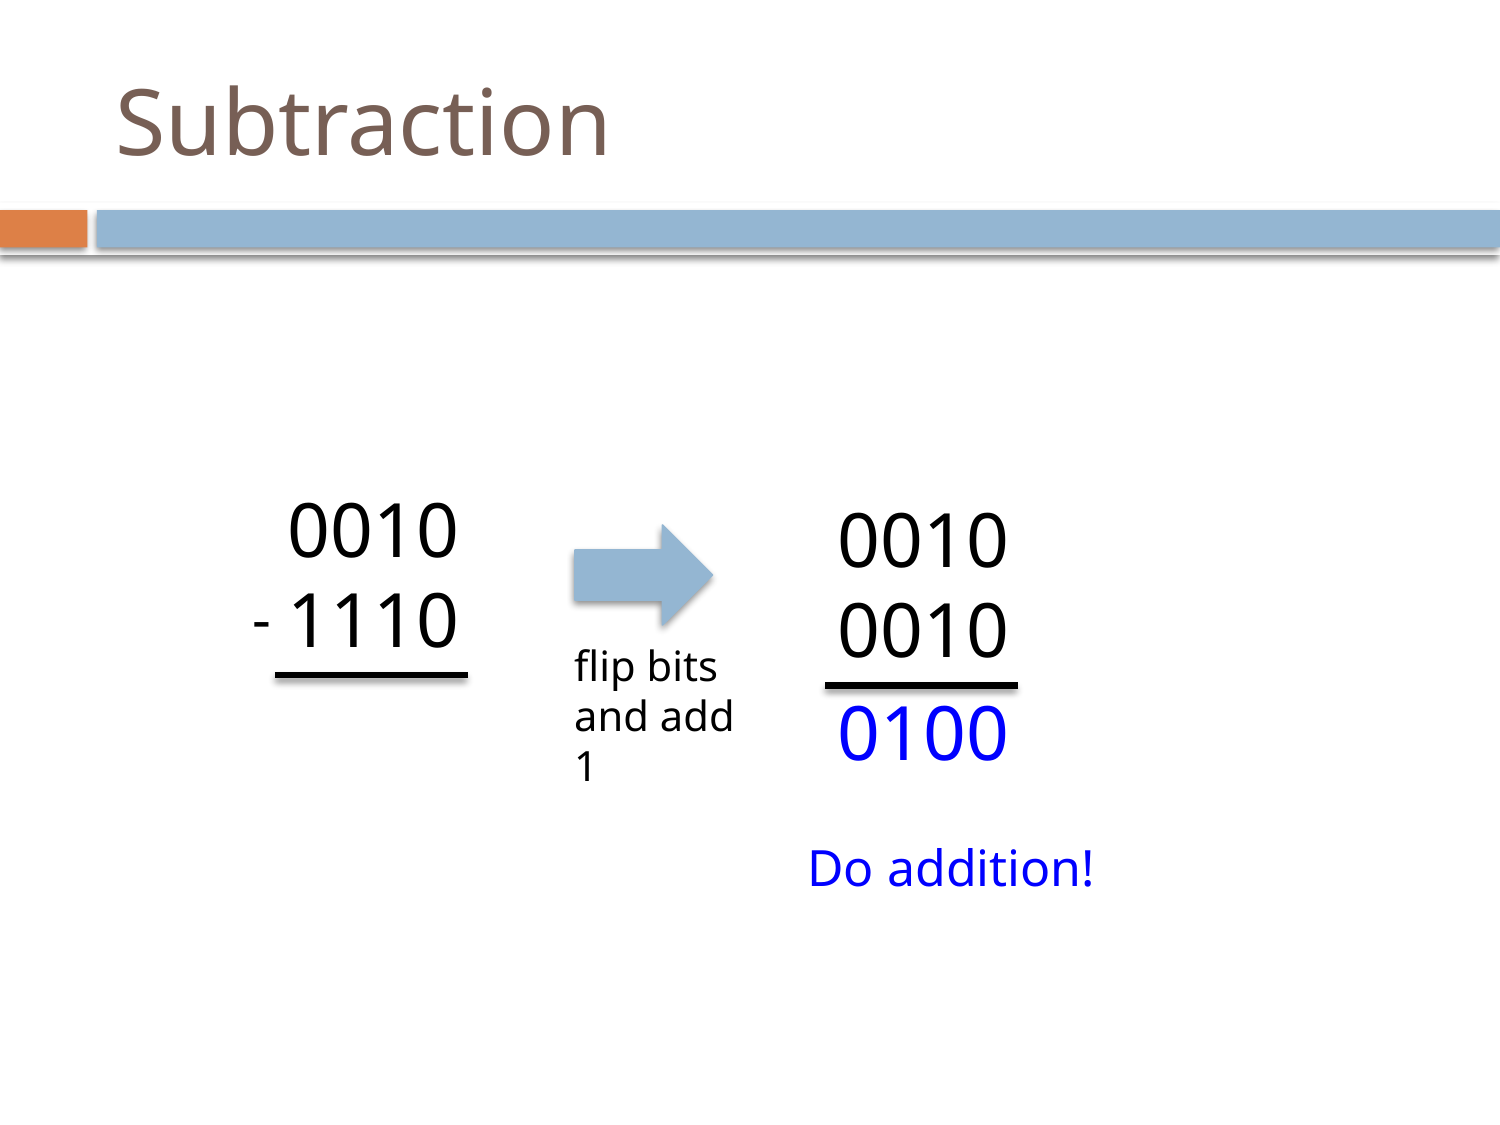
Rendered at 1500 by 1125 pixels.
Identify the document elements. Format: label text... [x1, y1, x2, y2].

text_box - [238, 575, 287, 660]
text_box 0010 0010 [822, 485, 1025, 678]
text_box [574, 524, 714, 626]
text_box flip bits and add 1 [559, 632, 775, 798]
text_box 0010 1110 [272, 474, 475, 670]
title Subtraction [100, 37, 1438, 200]
text_box Do addition! [792, 828, 1111, 904]
text_box 0100 [822, 678, 1025, 783]
